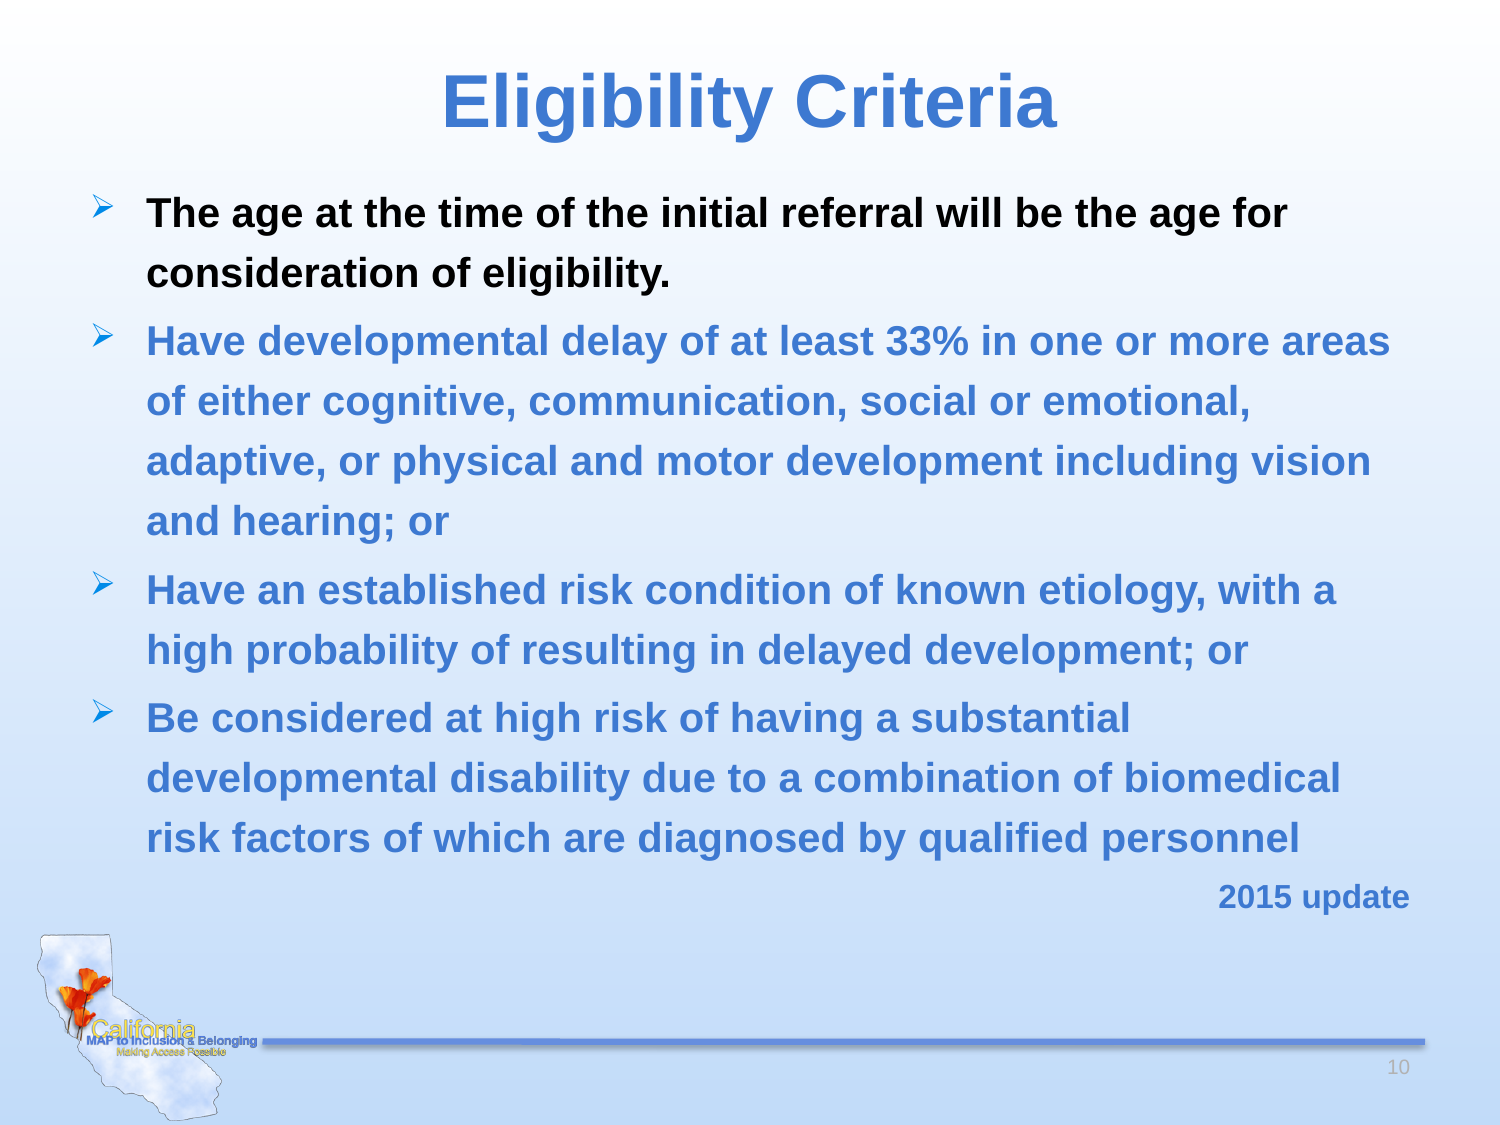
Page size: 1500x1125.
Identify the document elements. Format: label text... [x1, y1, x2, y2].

title Eligibility Criteria [75, 45, 1425, 168]
list The age at the time of the initial referral will be the age for consideration of eligibility. Have developmental delay of at least 33% in one or more areas of either cognitive, communication, social or emotional, adaptive, or physical and motor development including vision and hearing; or Have an established risk condition of known etiology, with a high probability of resulting in delayed development; or Be considered at high risk of having a substantial developmental disability due to a combination of biomedical risk factors of which are diagnosed by qualified personnel 2015 update [75, 168, 1425, 919]
slide_number 10 [1074, 1051, 1425, 1082]
picture [37, 934, 261, 1121]
